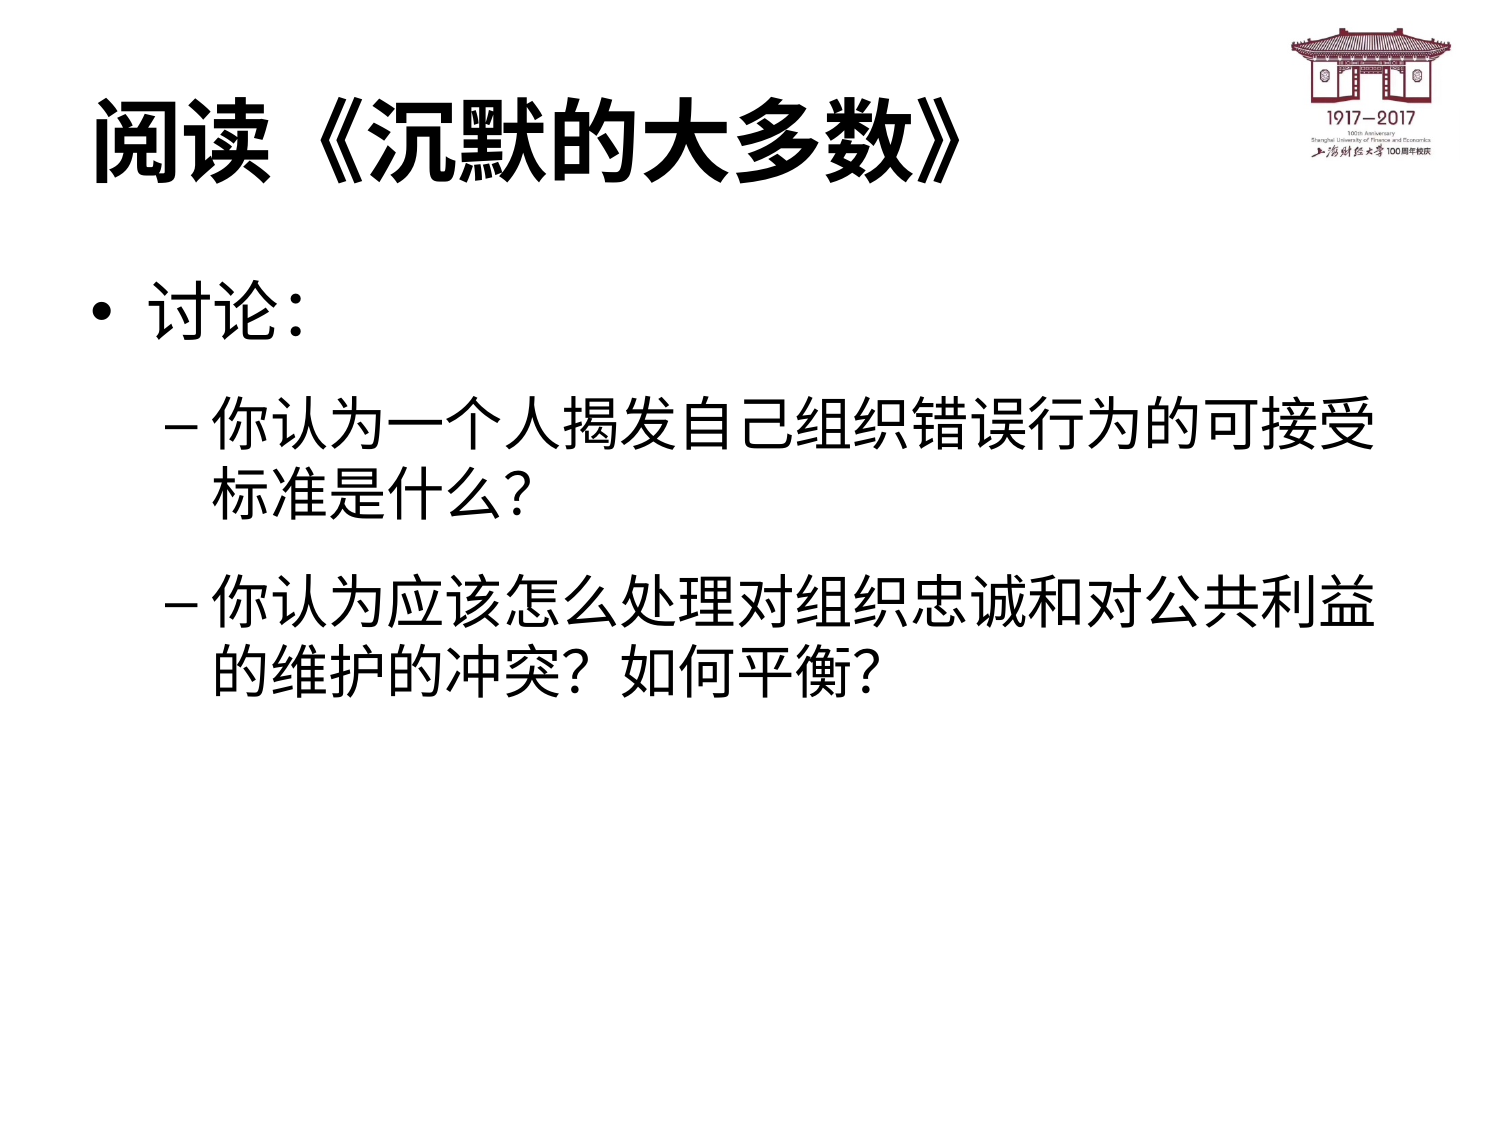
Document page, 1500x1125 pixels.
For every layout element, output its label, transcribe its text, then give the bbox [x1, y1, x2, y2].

picture [1281, 0, 1460, 161]
title 阅读《沉默的大多数》 [75, 45, 1425, 233]
list 讨论： 你认为一个人揭发自己组织错误行为的可接受标准是什么？ 你认为应该怎么处理对组织忠诚和对公共利益的维护的冲突？如何平衡？ [75, 262, 1425, 1005]
